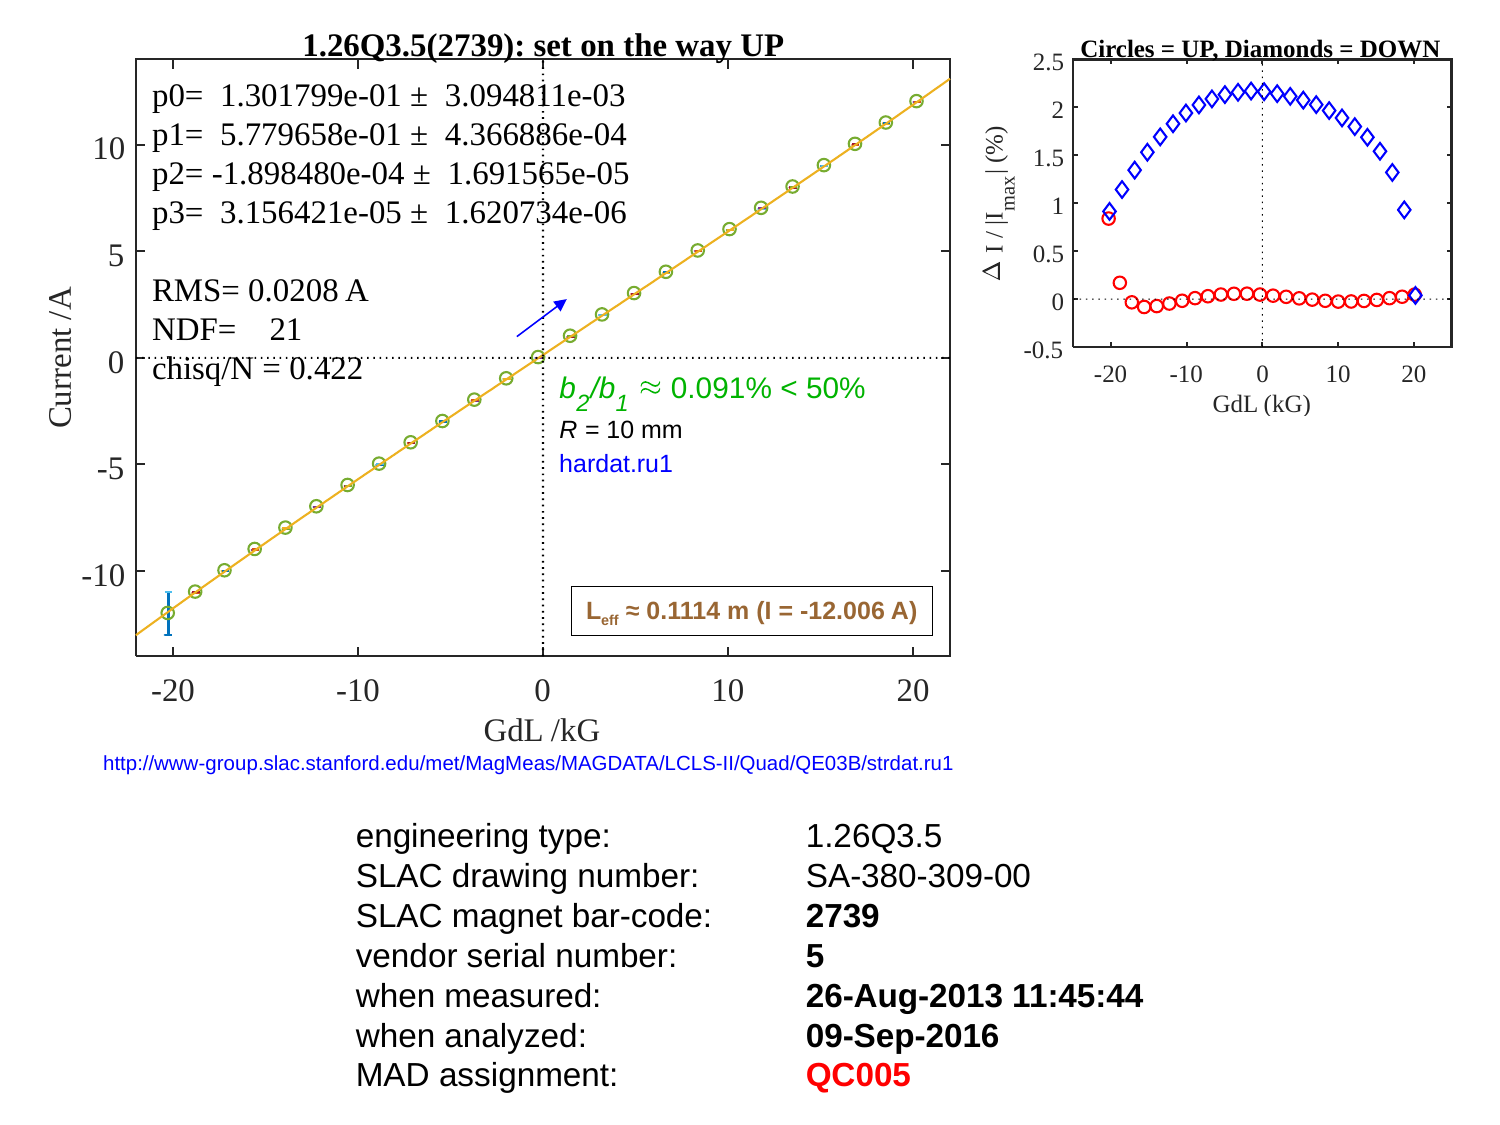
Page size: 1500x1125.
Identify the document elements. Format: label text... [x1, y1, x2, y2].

text_box engineering type: 1.26Q3.5 SLAC drawing number: SA-380-309-00 SLAC magnet bar-code: 2739 vendor serial number: 5 when measured: 26-Aug-2013 11:45:44 when analyzed: 09-Sep-2016 MAD assignment: QC005 [341, 806, 1159, 1101]
picture [0, 0, 1500, 787]
